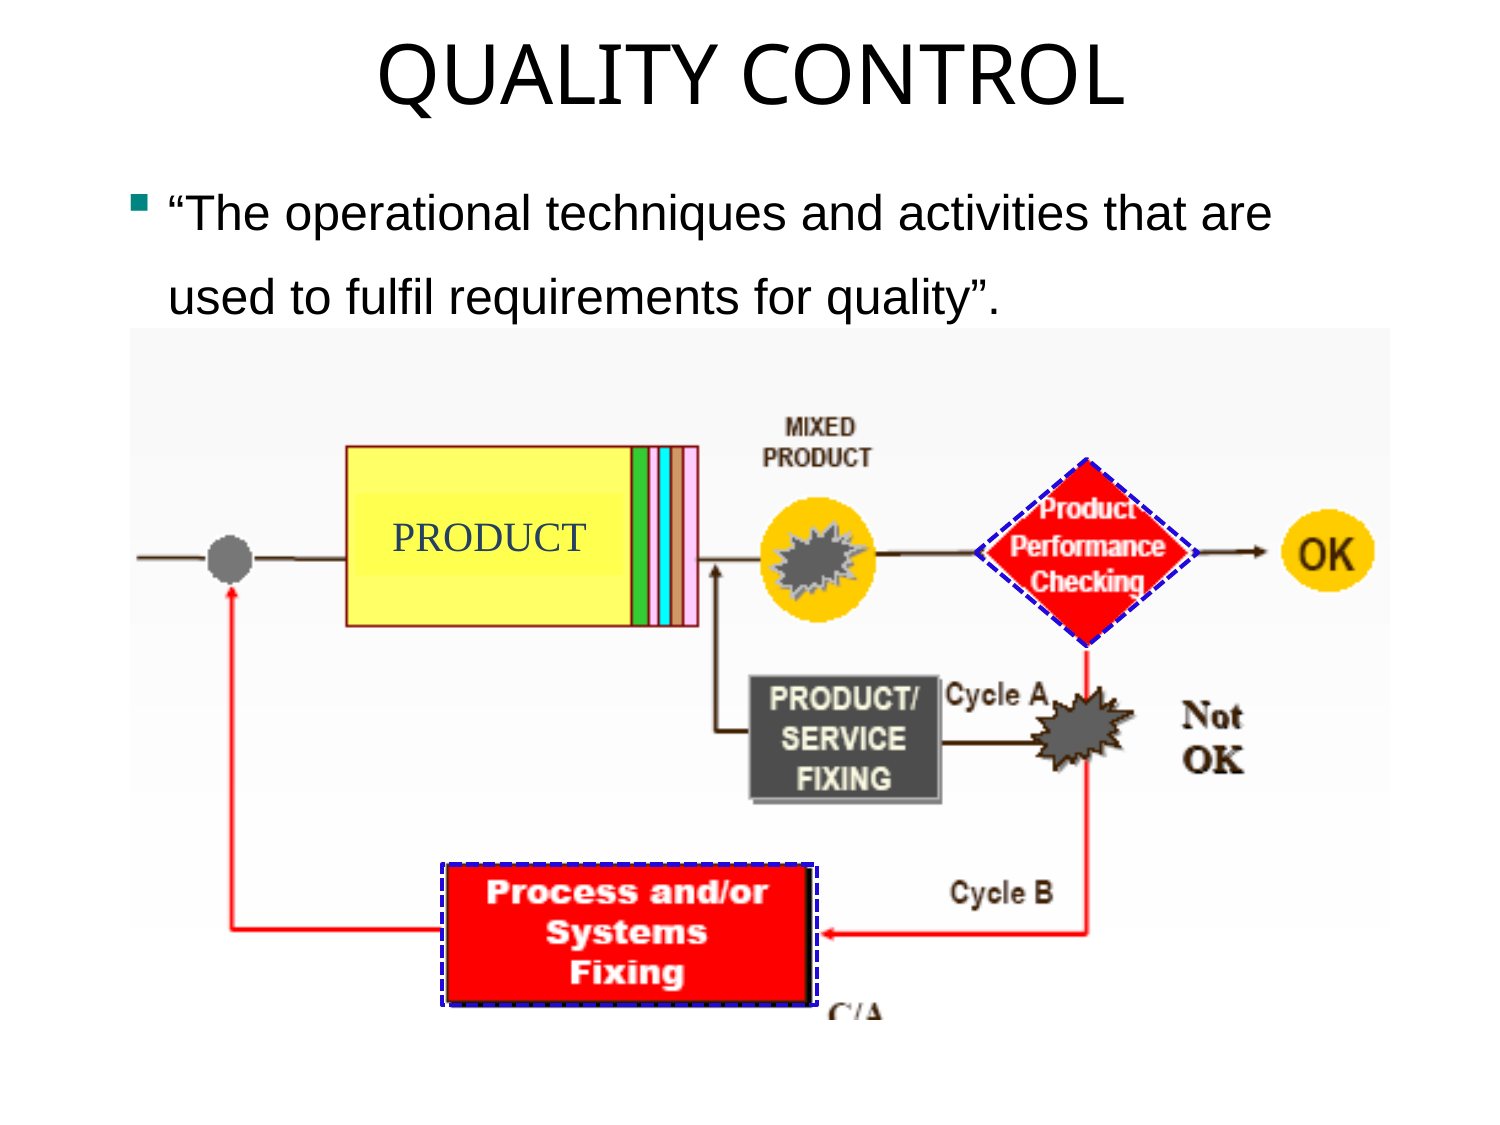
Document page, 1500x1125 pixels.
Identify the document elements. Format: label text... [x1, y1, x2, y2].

title QUALITY CONTROL [94, 7, 1407, 136]
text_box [130, 327, 1390, 1020]
list “The operational techniques and activities that are used to fulfil requirements for quality”. [92, 148, 1406, 849]
